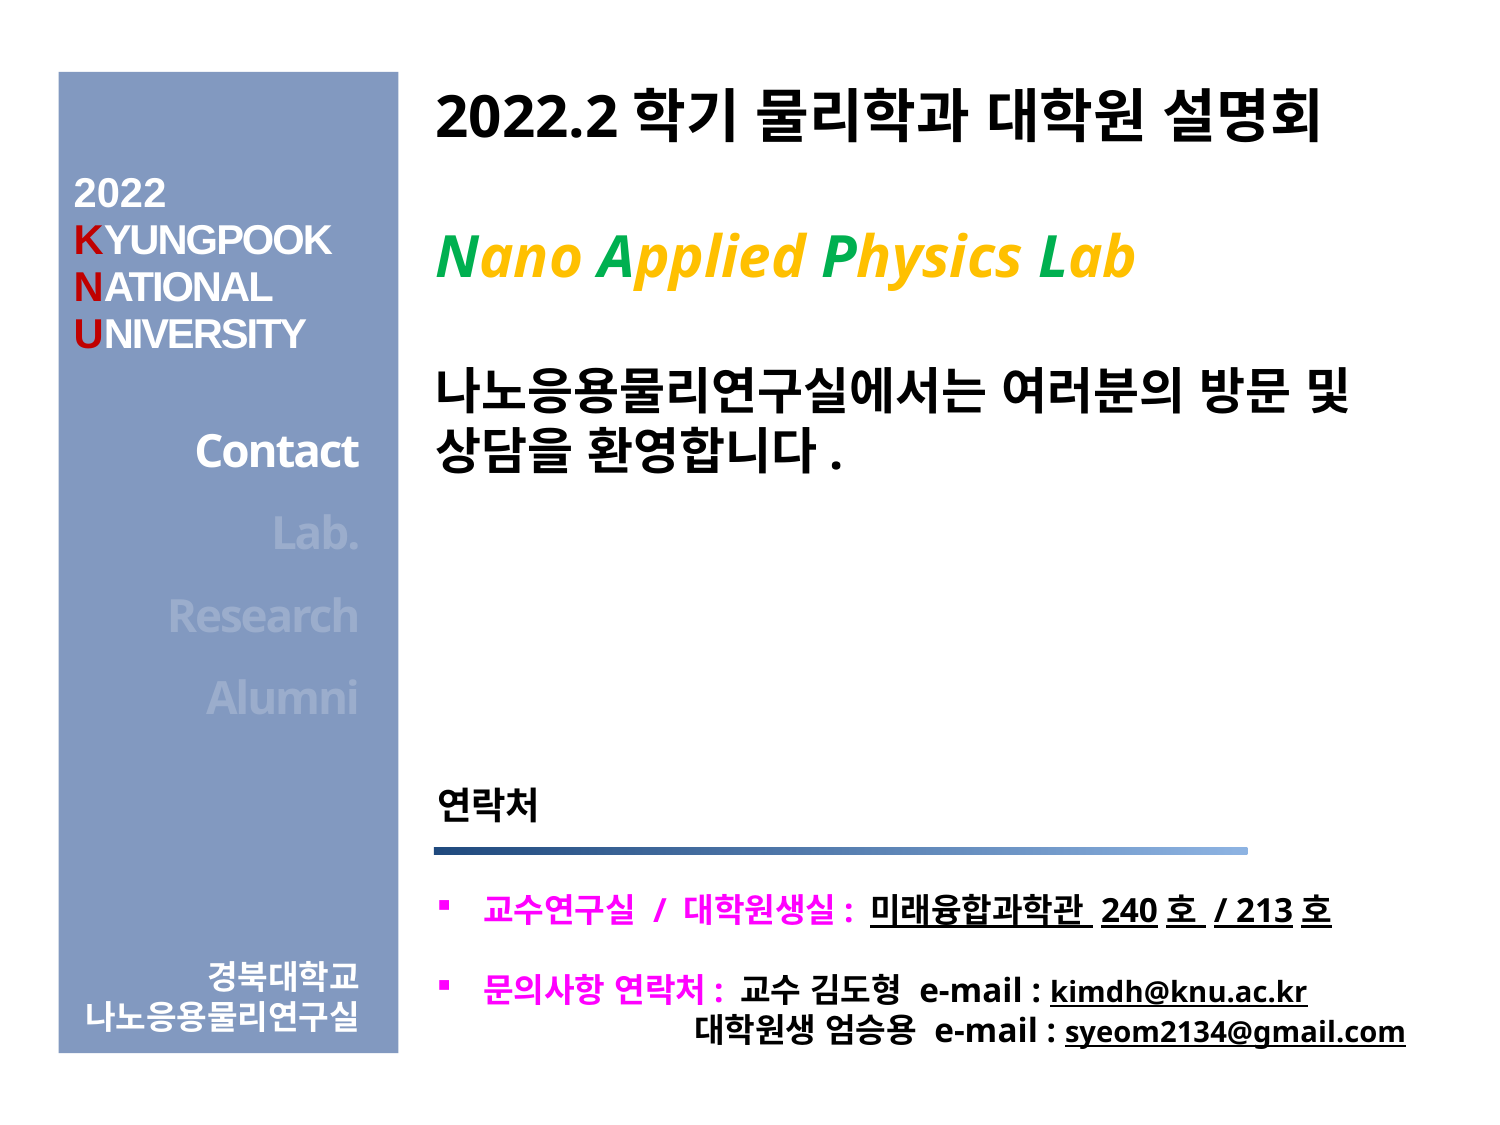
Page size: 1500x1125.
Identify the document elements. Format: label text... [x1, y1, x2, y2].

text_box [58, 71, 399, 1054]
text_box 경북대학교 나노응용물리연구실 [70, 949, 375, 1044]
text_box 2022 KYUNGPOOK NATIONAL UNIVERSITY [59, 162, 347, 365]
text_box [433, 846, 1248, 856]
text_box 교수연구실 / 대학원생실: 미래융합과학관 240호 / 213호 문의사항 연락처: 교수 김도형 e-mail : kimdh@knu.ac.kr 대학원생 엄승용 e-mail : syeom2134@gmail.com [421, 842, 1489, 1057]
text_box 연락처 [422, 774, 1067, 835]
text_box 2022.2학기 물리학과 대학원 설명회 Nano Applied Physics Lab 나노응용물리연구실에서는 여러분의 방문 및 상담을 환영합니다. [420, 71, 1500, 487]
text_box Contact Lab. Research Alumni [128, 386, 375, 732]
